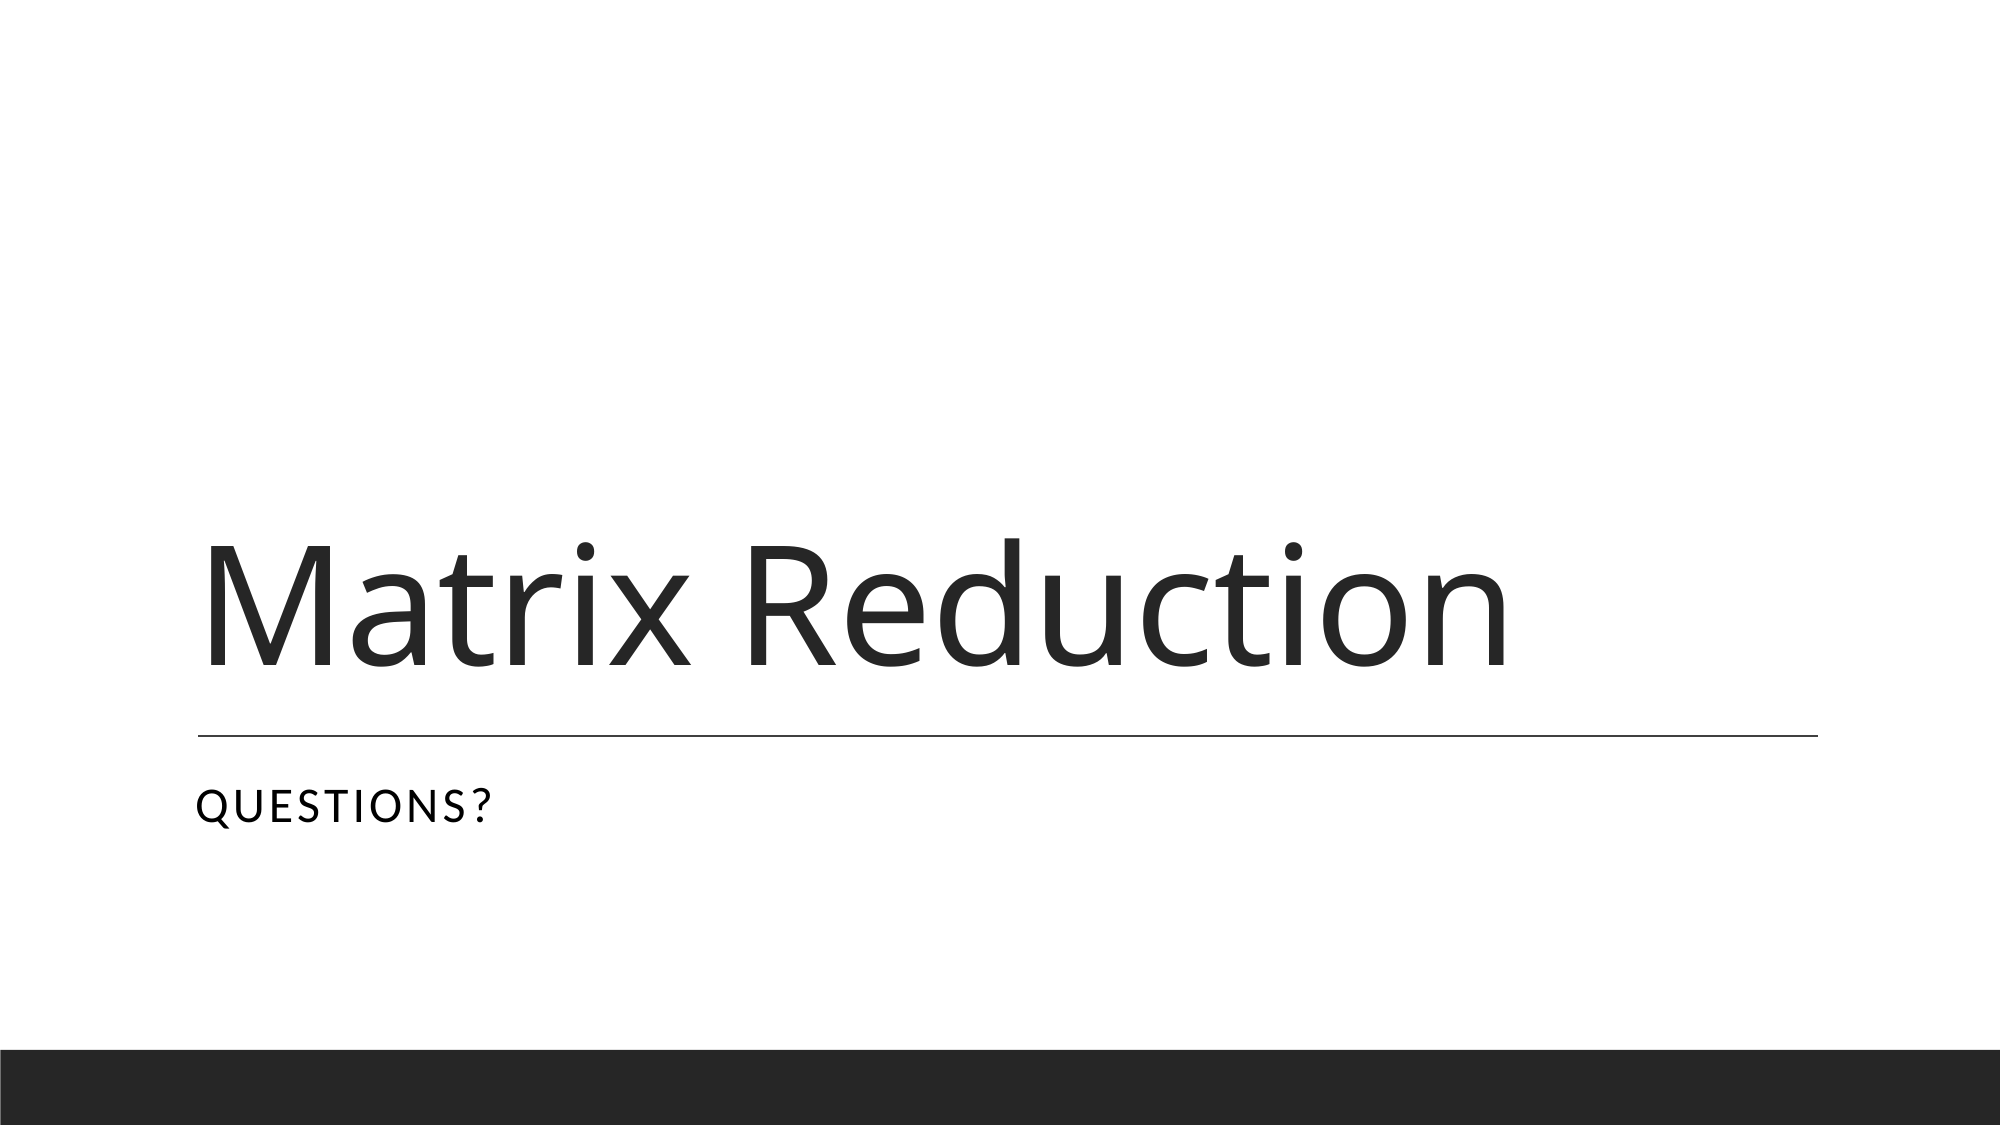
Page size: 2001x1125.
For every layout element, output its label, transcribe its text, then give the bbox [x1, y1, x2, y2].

title Matrix Reduction [180, 124, 1830, 710]
list QUESTIONS? [180, 765, 1830, 953]
